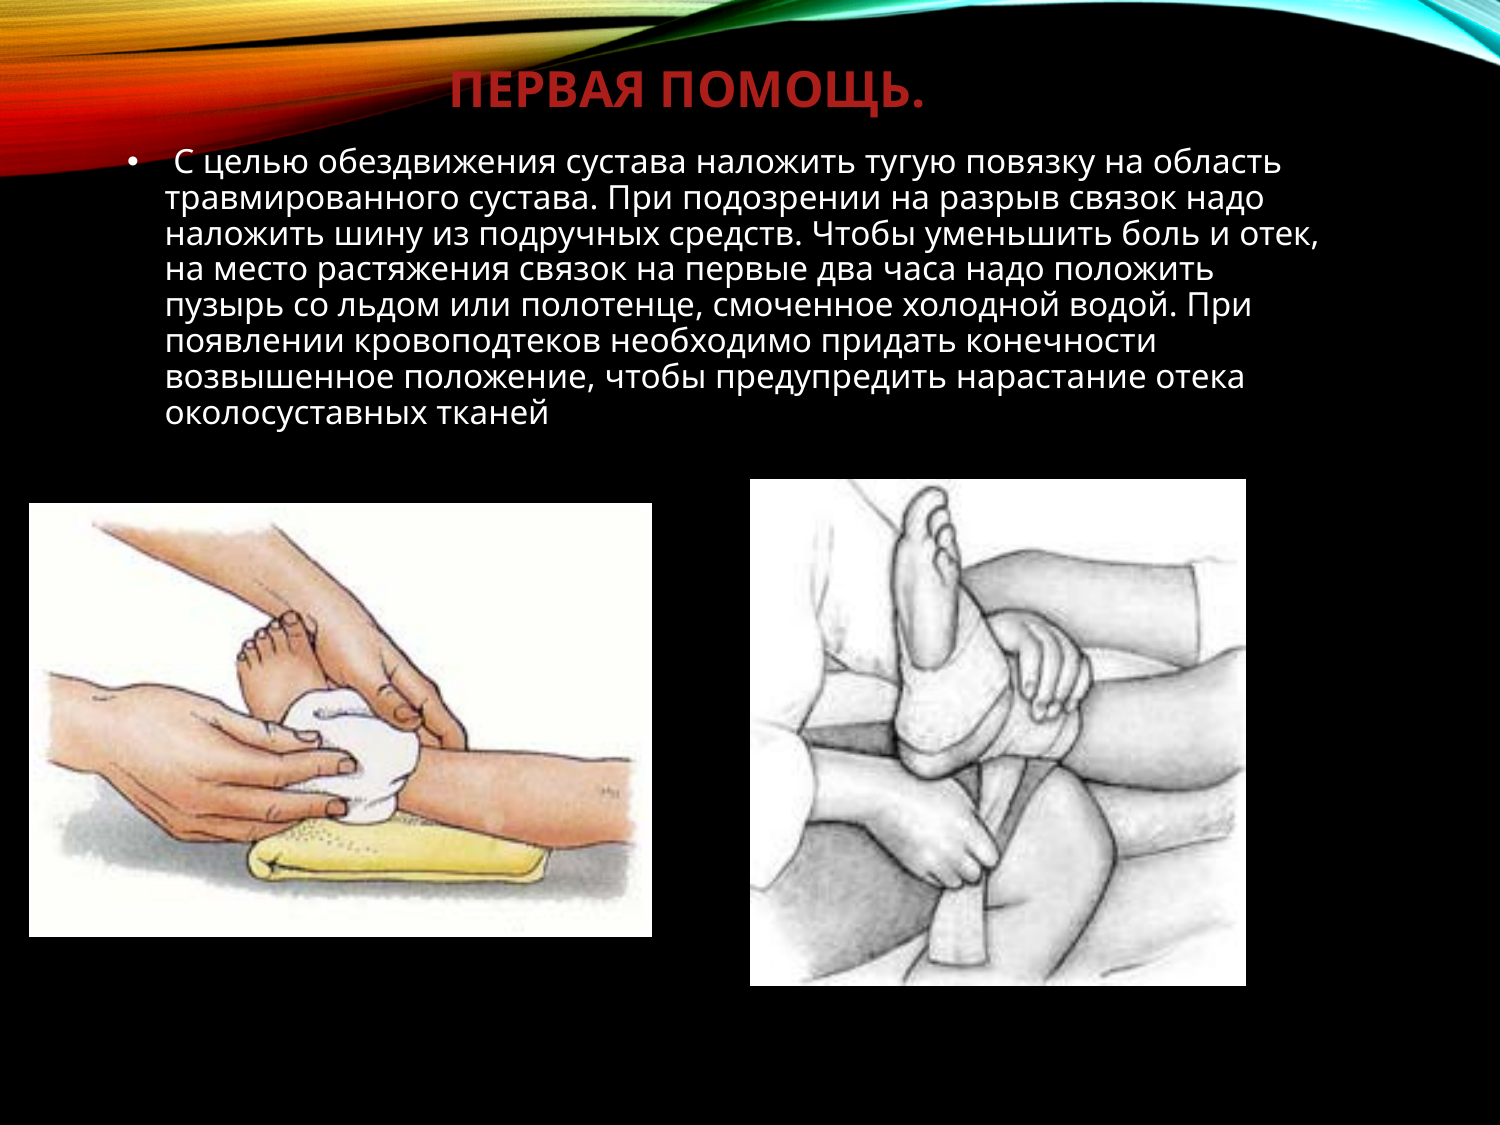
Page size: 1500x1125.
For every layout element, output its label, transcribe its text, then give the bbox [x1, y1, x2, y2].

title Первая помощь. [75, 45, 1300, 138]
picture [749, 479, 1246, 986]
picture [29, 503, 652, 938]
list С целью обездвижения сустава наложить тугую повязку на область травмированного сустава. При подозрении на разрыв связок надо наложить шину из подручных средств. Чтобы уменьшить боль и отек, на место растяжения связок на первые два часа надо положить пузырь со льдом или полотенце, смоченное холодной водой. При появлении кровоподтеков необходимо придать конечности возвышенное положение, чтобы предупредить нарастание отека околосуставных тканей [112, 137, 1338, 937]
picture [0, 0, 1500, 178]
